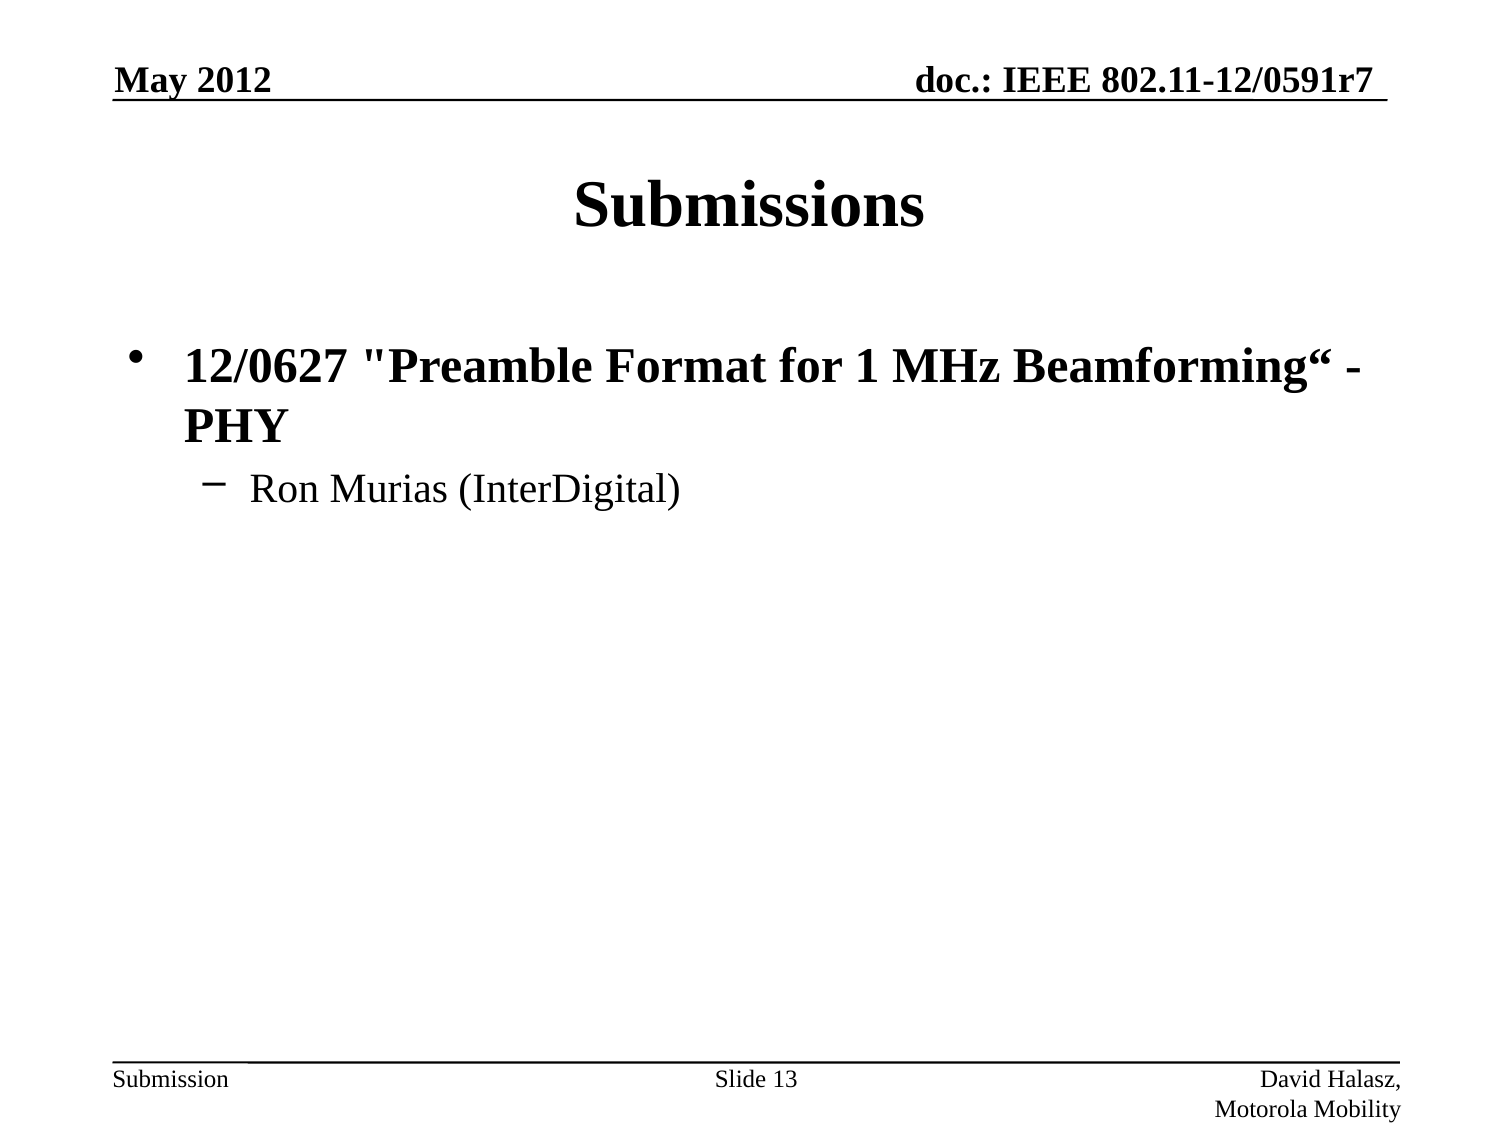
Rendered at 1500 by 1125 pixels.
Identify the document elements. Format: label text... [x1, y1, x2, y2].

list 12/0627 "Preamble Format for 1 MHz Beamforming“ - PHY Ron Murias (InterDigital) [112, 324, 1388, 1001]
title Submissions [112, 112, 1388, 288]
slide_number Slide 13 [712, 1061, 800, 1093]
footer David Halasz, Motorola Mobility [1185, 1061, 1402, 1093]
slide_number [114, 54, 333, 101]
